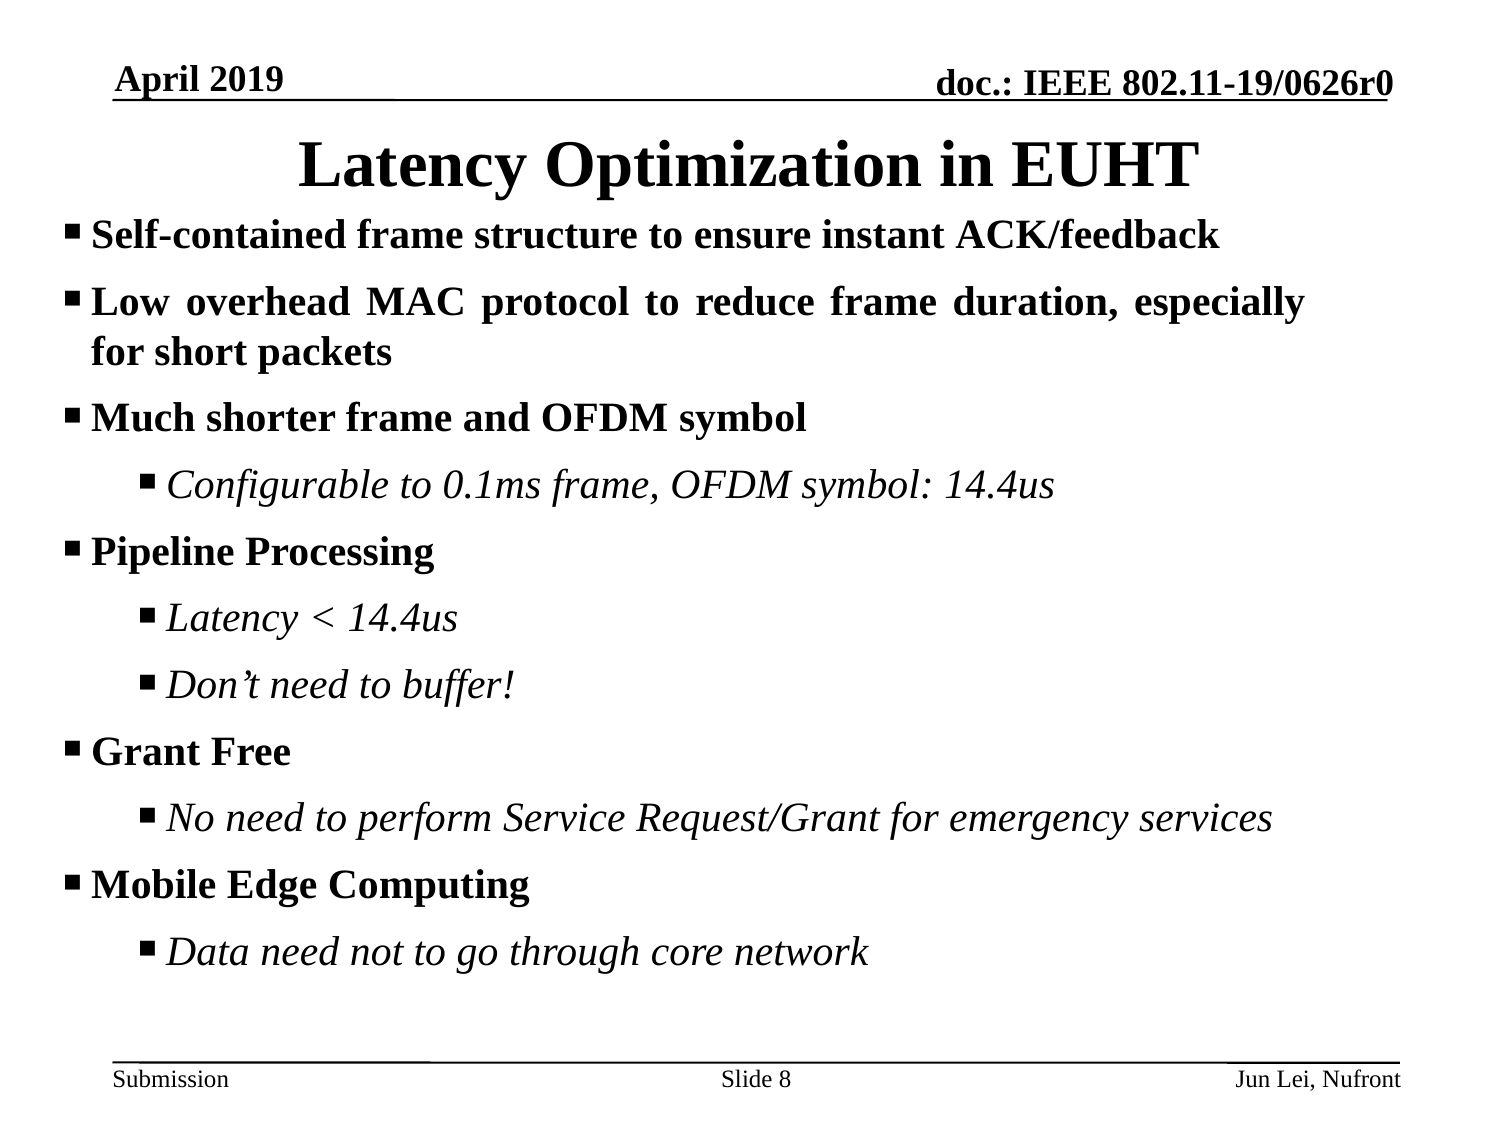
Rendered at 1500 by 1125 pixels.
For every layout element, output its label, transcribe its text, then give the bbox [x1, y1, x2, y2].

title Latency Optimization in EUHT [112, 112, 1388, 288]
list Self-contained frame structure to ensure instant ACK/feedback Low overhead MAC protocol to reduce frame duration, especially for short packets Much shorter frame and OFDM symbol Configurable to 0.1ms frame, OFDM symbol: 14.4us Pipeline Processing Latency < 14.4us Don’t need to buffer! Grant Free No need to perform Service Request/Grant for emergency services Mobile Edge Computing Data need not to go through core network [46, 198, 1322, 875]
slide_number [114, 54, 423, 100]
slide_number Slide 8 [712, 1061, 800, 1123]
footer Jun Lei, Nufront [878, 1061, 1402, 1093]
